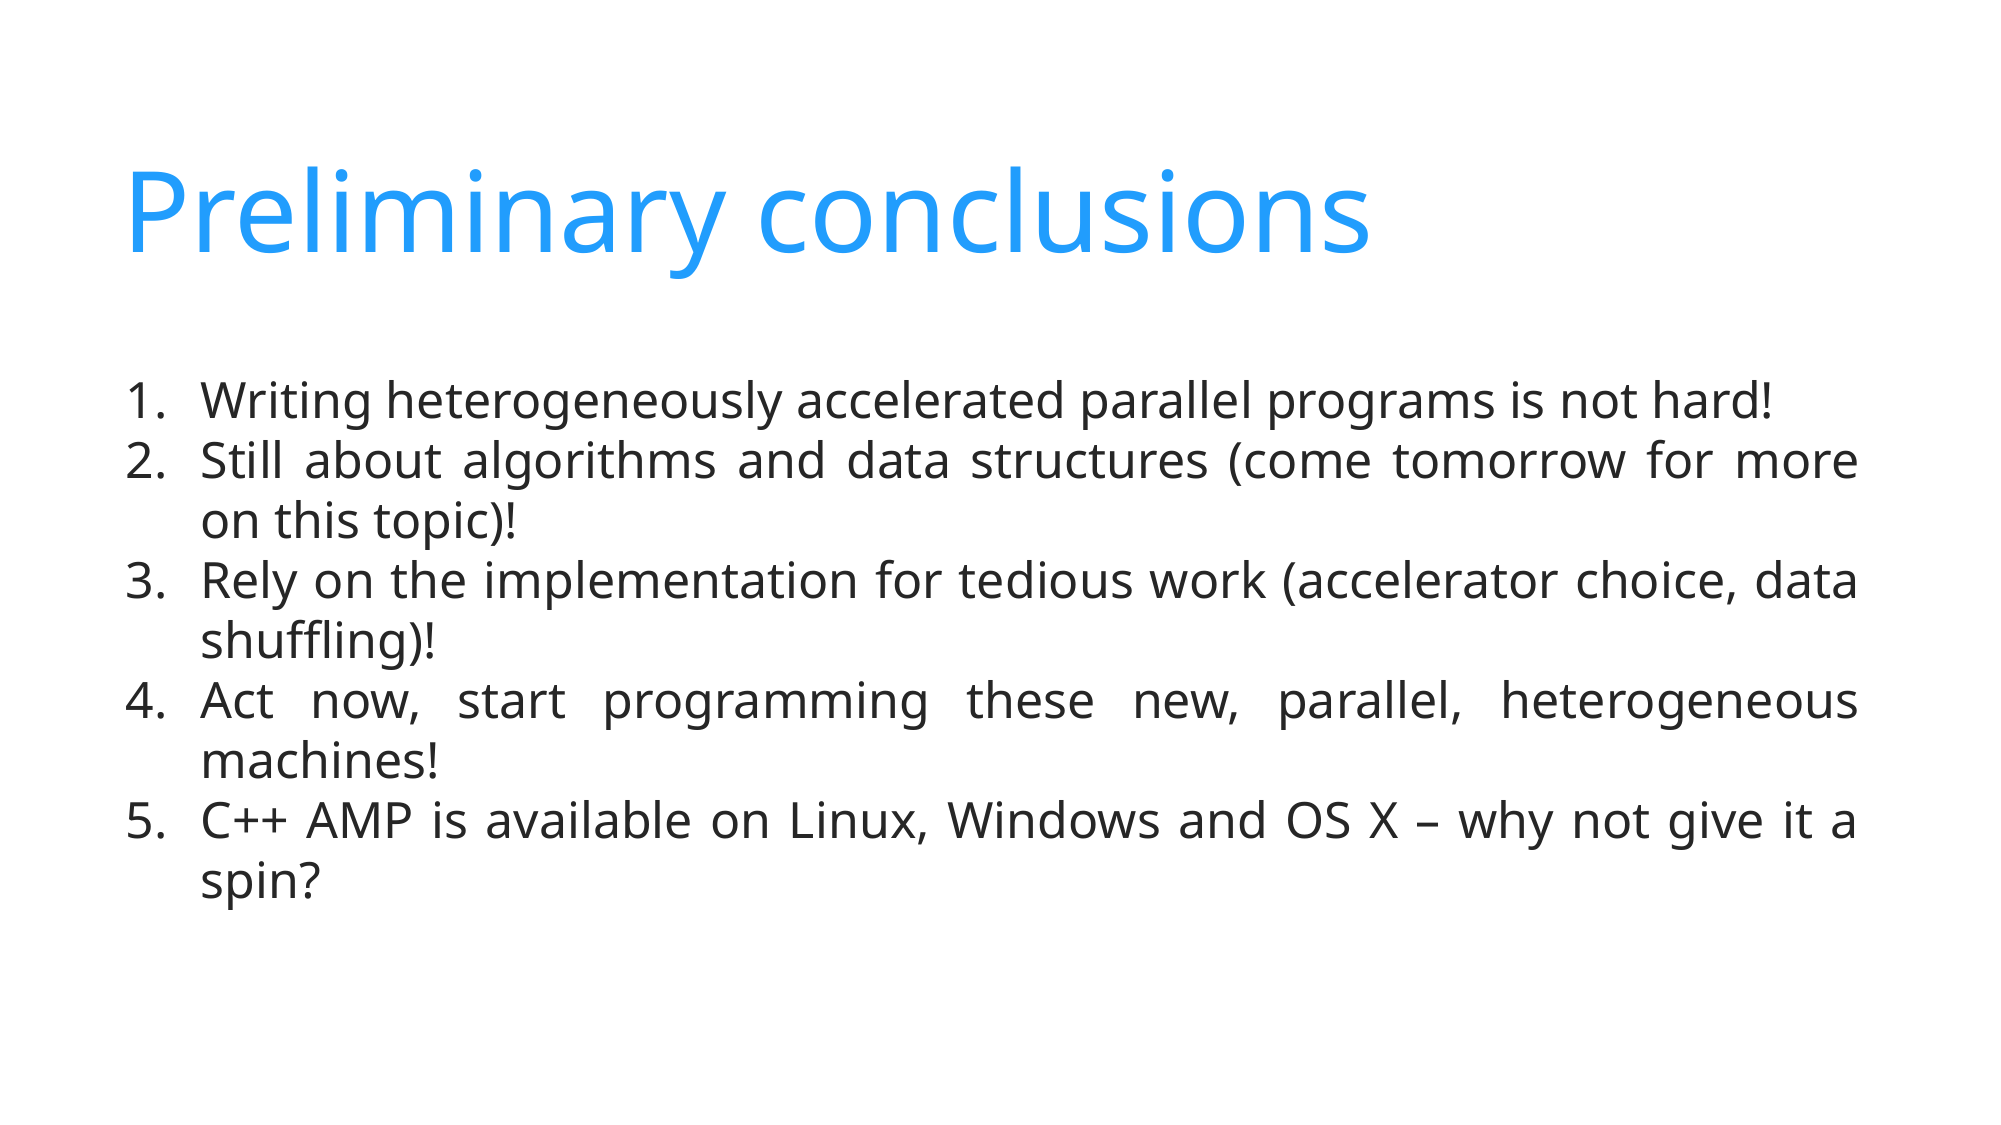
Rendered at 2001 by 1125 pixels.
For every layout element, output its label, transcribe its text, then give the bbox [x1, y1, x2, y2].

text_box Preliminary conclusions [107, 81, 1875, 354]
text_box Writing heterogeneously accelerated parallel programs is not hard! Still about algorithms and data structures (come tomorrow for more on this topic)! Rely on the implementation for tedious work (accelerator choice, data shuffling)! Act now, start programming these new, parallel, heterogeneous machines! C++ AMP is available on Linux, Windows and OS X – why not give it a spin? [110, 329, 1875, 948]
